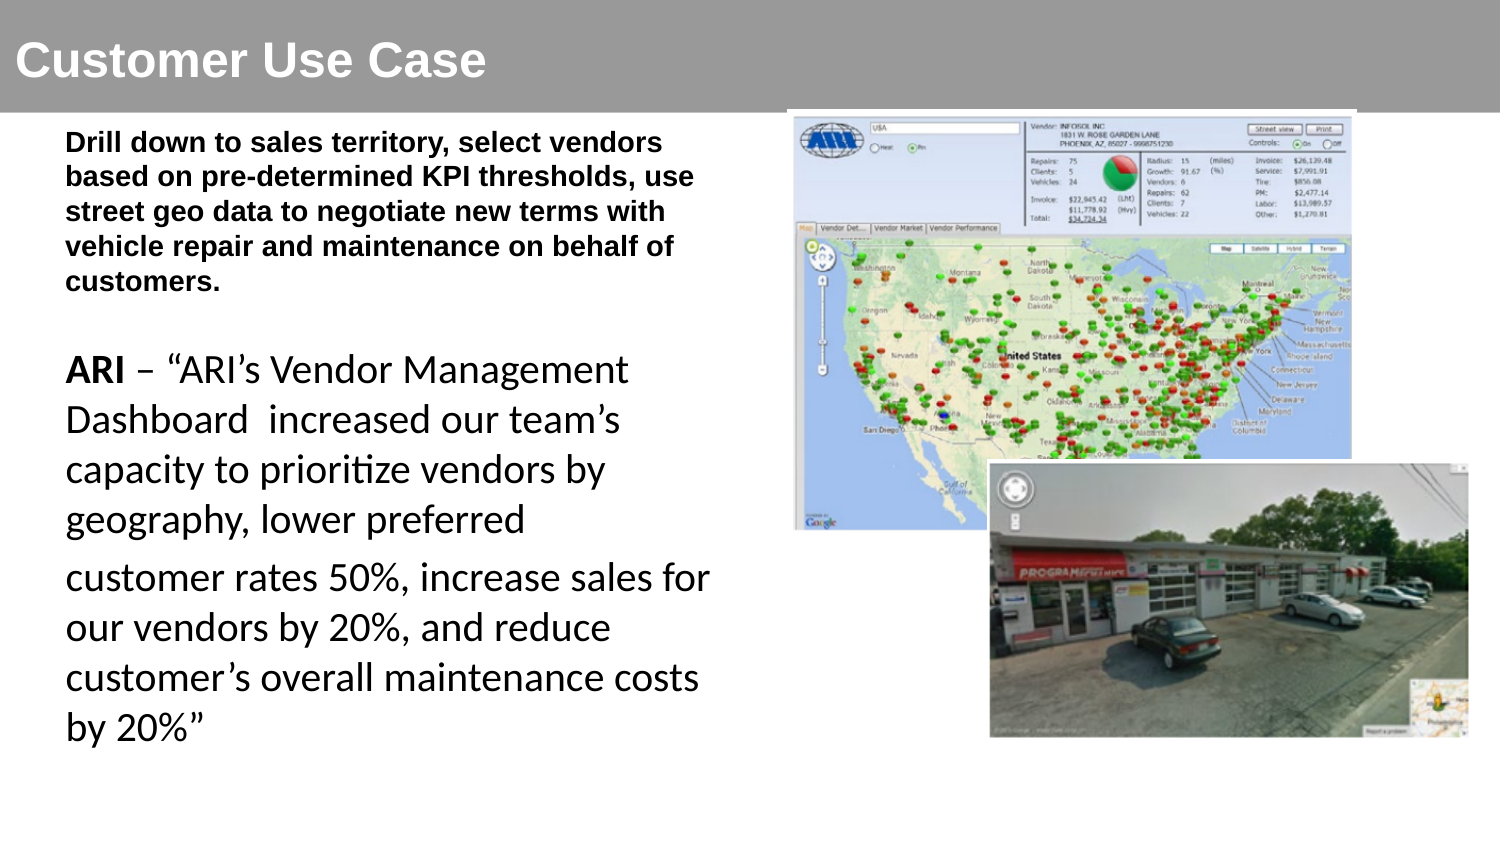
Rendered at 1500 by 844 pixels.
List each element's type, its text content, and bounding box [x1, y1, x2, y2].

text_box ARI – “ARI’s Vendor Management Dashboard increased our team’s capacity to prioritize vendors by geography, lower preferred customer rates 50%, increase sales for our vendors by 20%, and reduce customer’s overall maintenance costs by 20%” [50, 333, 750, 844]
text_box Drill down to sales territory, select vendors based on pre-determined KPI thresholds, use street geo data to negotiate new terms with vehicle repair and maintenance on behalf of customers. [50, 115, 750, 308]
title Customer Use Case [0, 0, 1350, 103]
picture [787, 109, 1476, 744]
